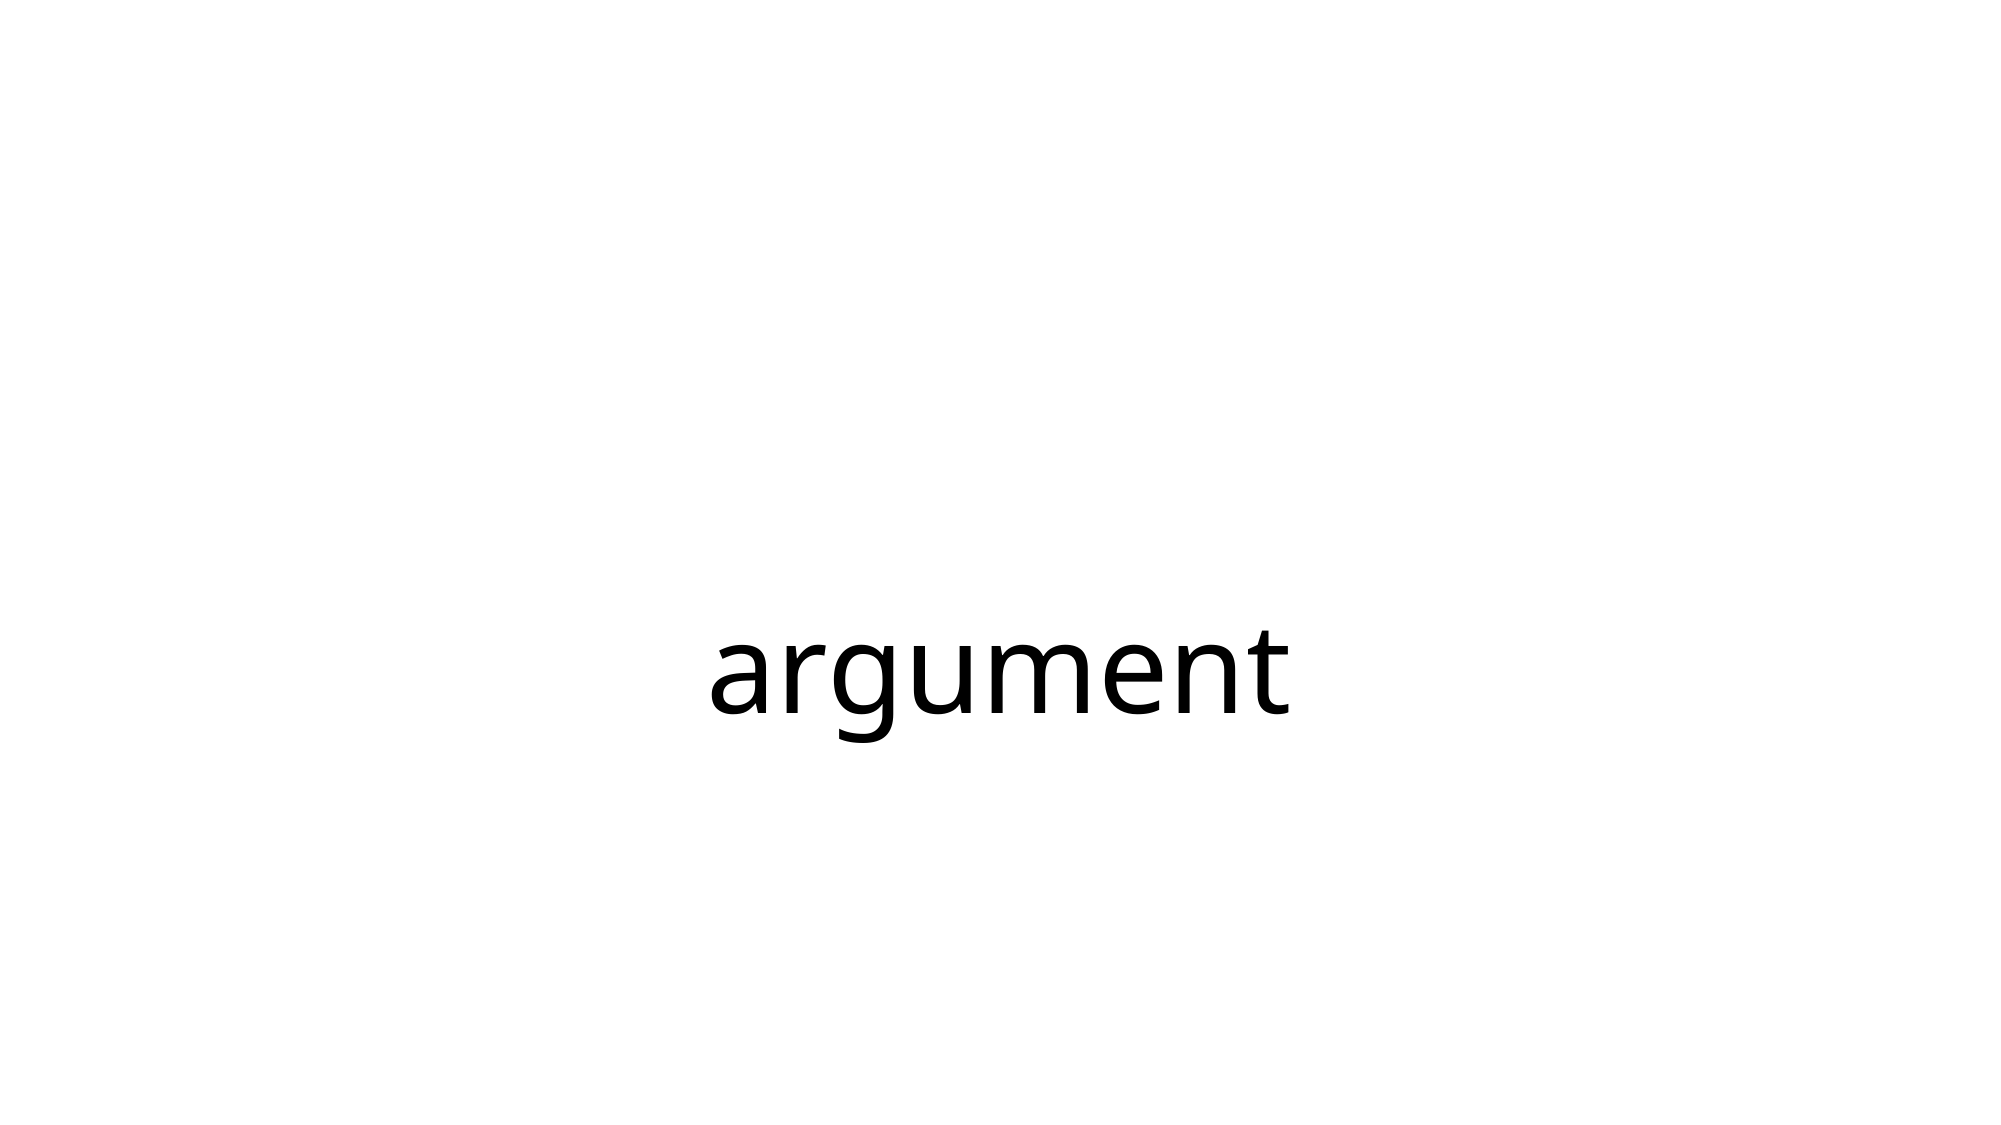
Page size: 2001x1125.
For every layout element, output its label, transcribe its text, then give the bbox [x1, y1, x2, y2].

title argument [136, 505, 1862, 749]
